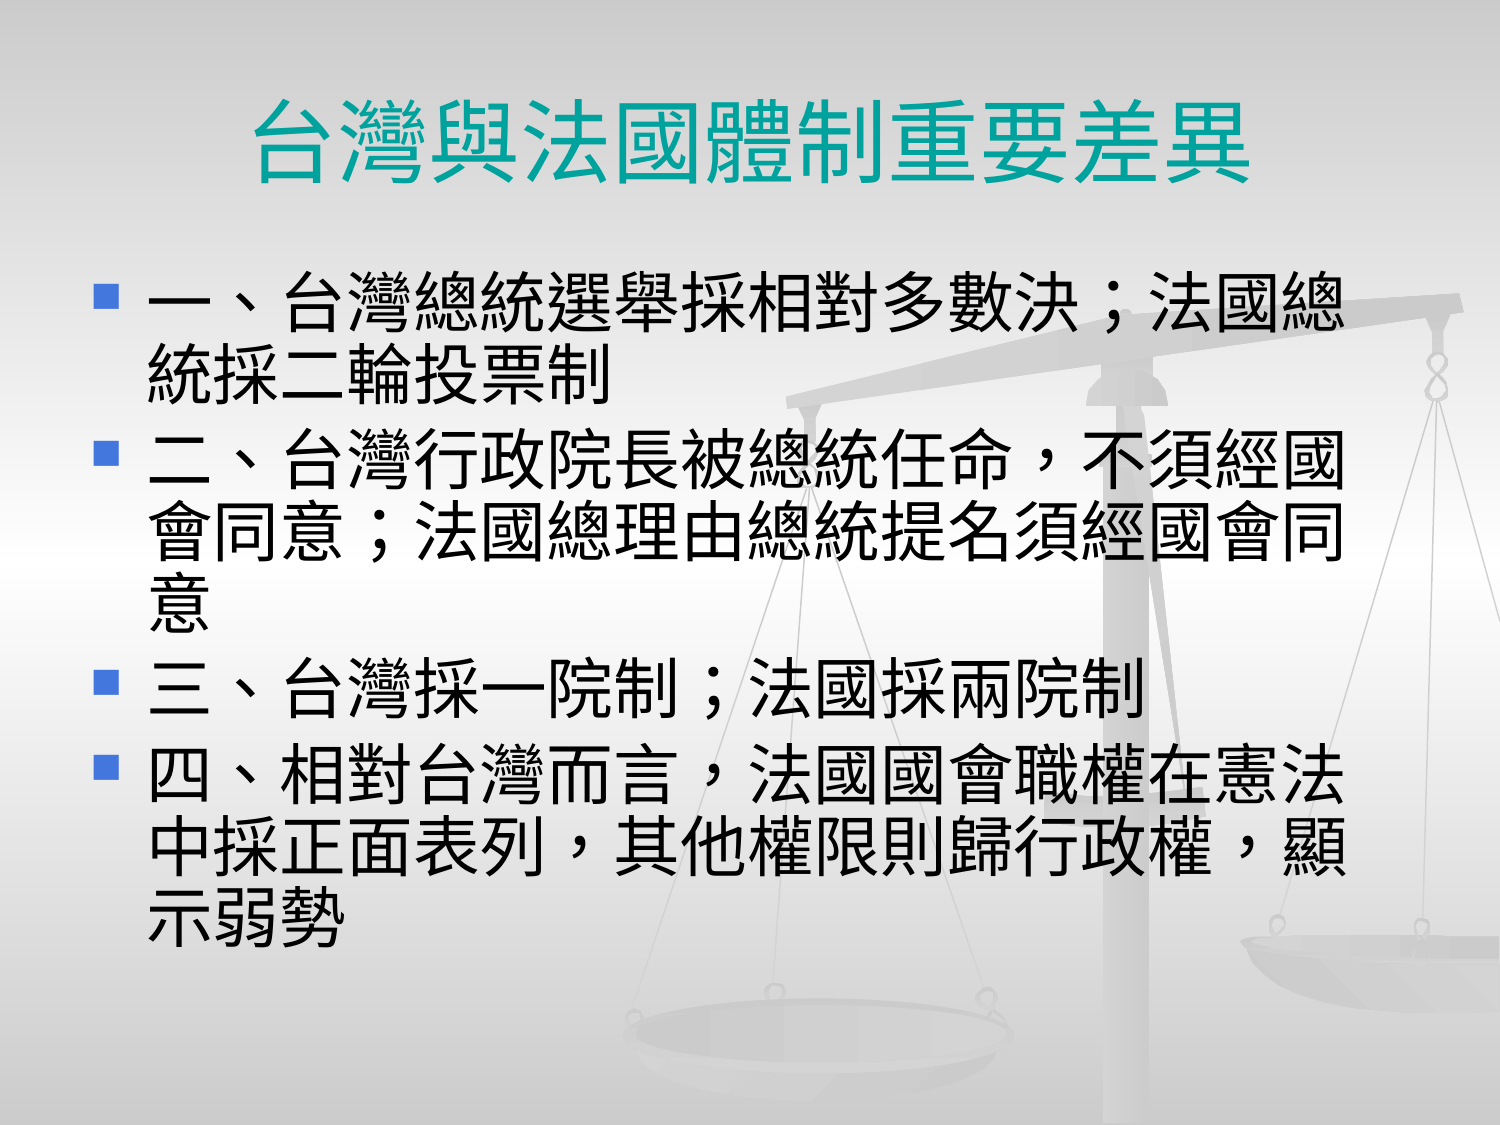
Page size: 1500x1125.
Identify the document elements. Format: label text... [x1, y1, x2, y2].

list 一、台灣總統選舉採相對多數決；法國總統採二輪投票制 二、台灣行政院長被總統任命，不須經國會同意；法國總理由總統提名須經國會同意 三、台灣採一院制；法國採兩院制 四、相對台灣而言，法國國會職權在憲法中採正面表列，其他權限則歸行政權，顯示弱勢 [74, 262, 1426, 1006]
title 台灣與法國體制重要差異 [74, 45, 1426, 234]
